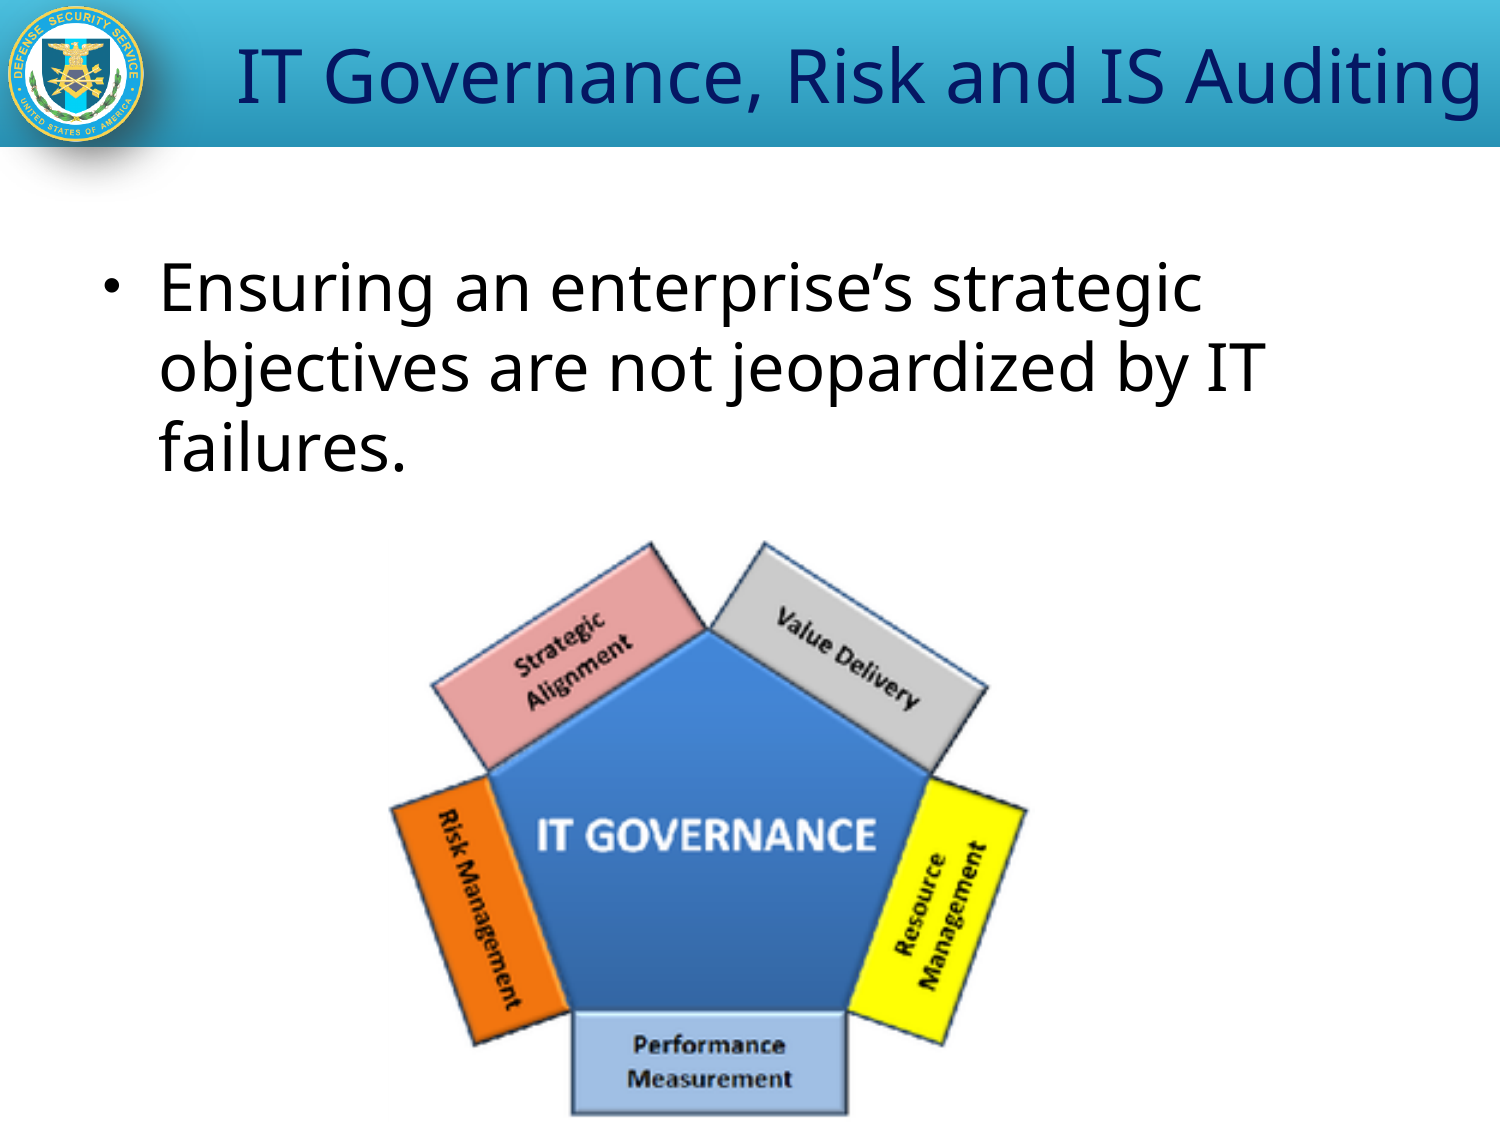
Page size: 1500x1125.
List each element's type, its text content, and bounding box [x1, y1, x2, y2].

picture [387, 538, 1035, 1122]
list Ensuring an enterprise’s strategic objectives are not jeopardized by IT failures. [87, 237, 1450, 804]
title IT Governance, Risk and IS Auditing [0, 0, 1500, 147]
